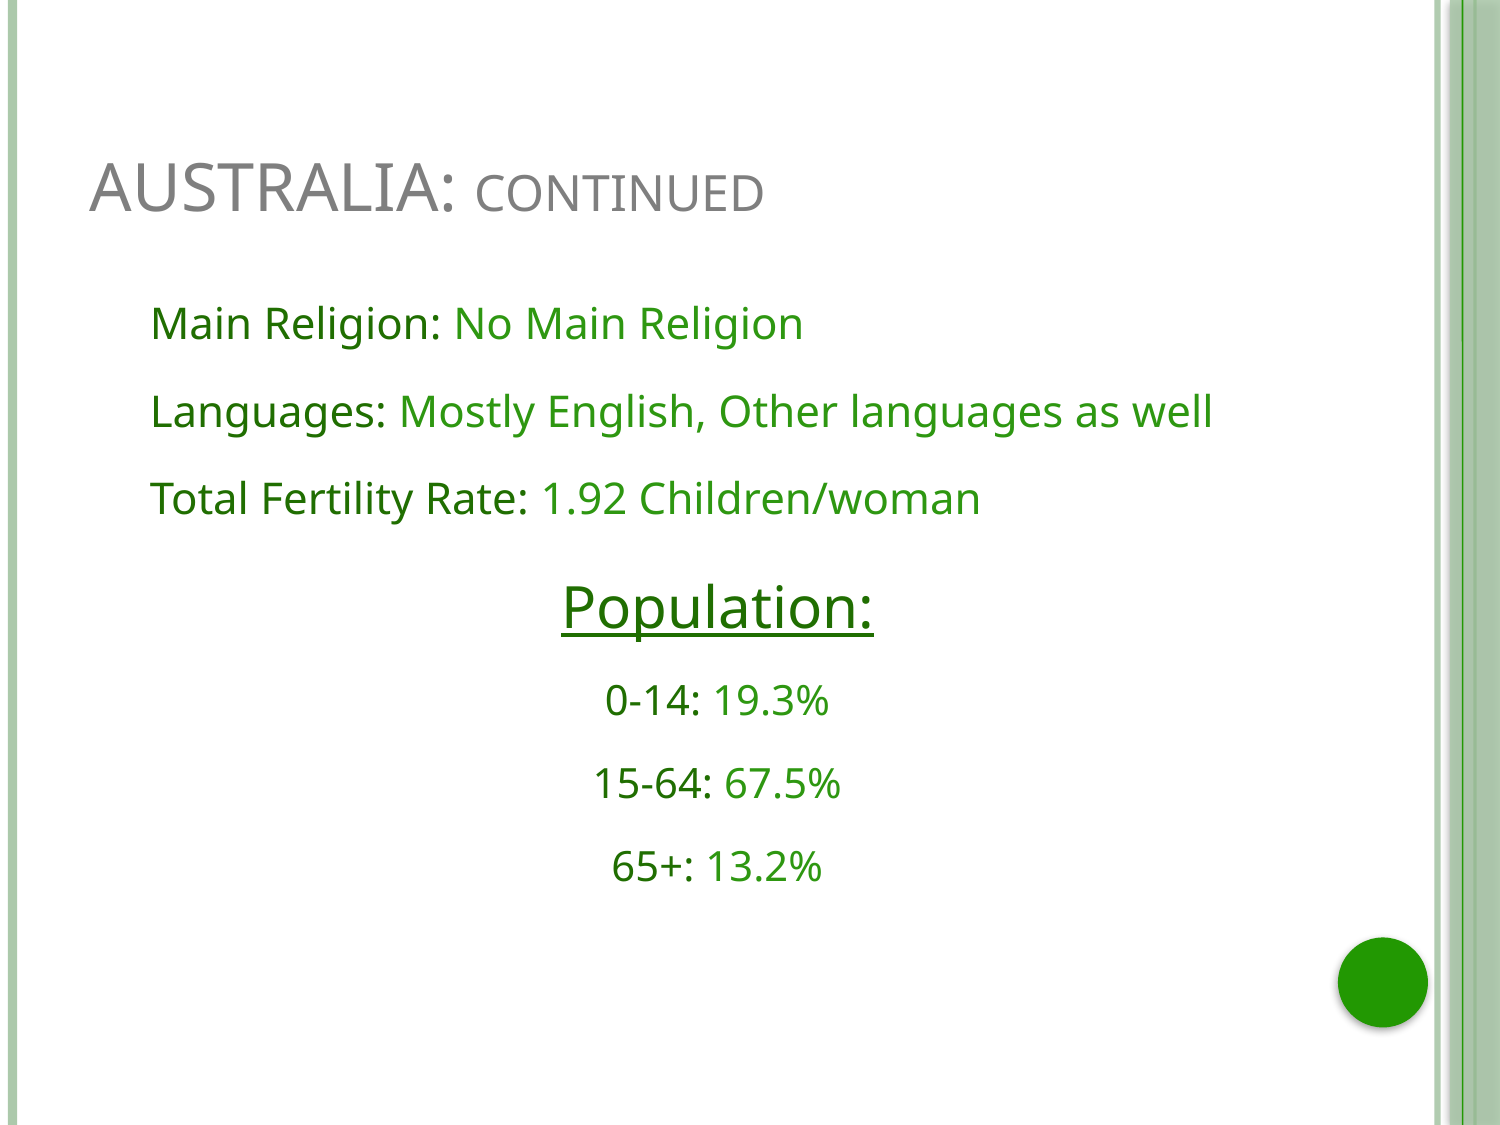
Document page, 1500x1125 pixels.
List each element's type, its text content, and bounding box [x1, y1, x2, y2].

title Australia: Continued [75, 45, 1300, 233]
list Main Religion: No Main Religion Languages: Mostly English, Other languages as well Total Fertility Rate: 1.92 Children/woman Population: 0-14: 19.3% 15-64: 67.5% 65+: 13.2% [75, 262, 1300, 1062]
